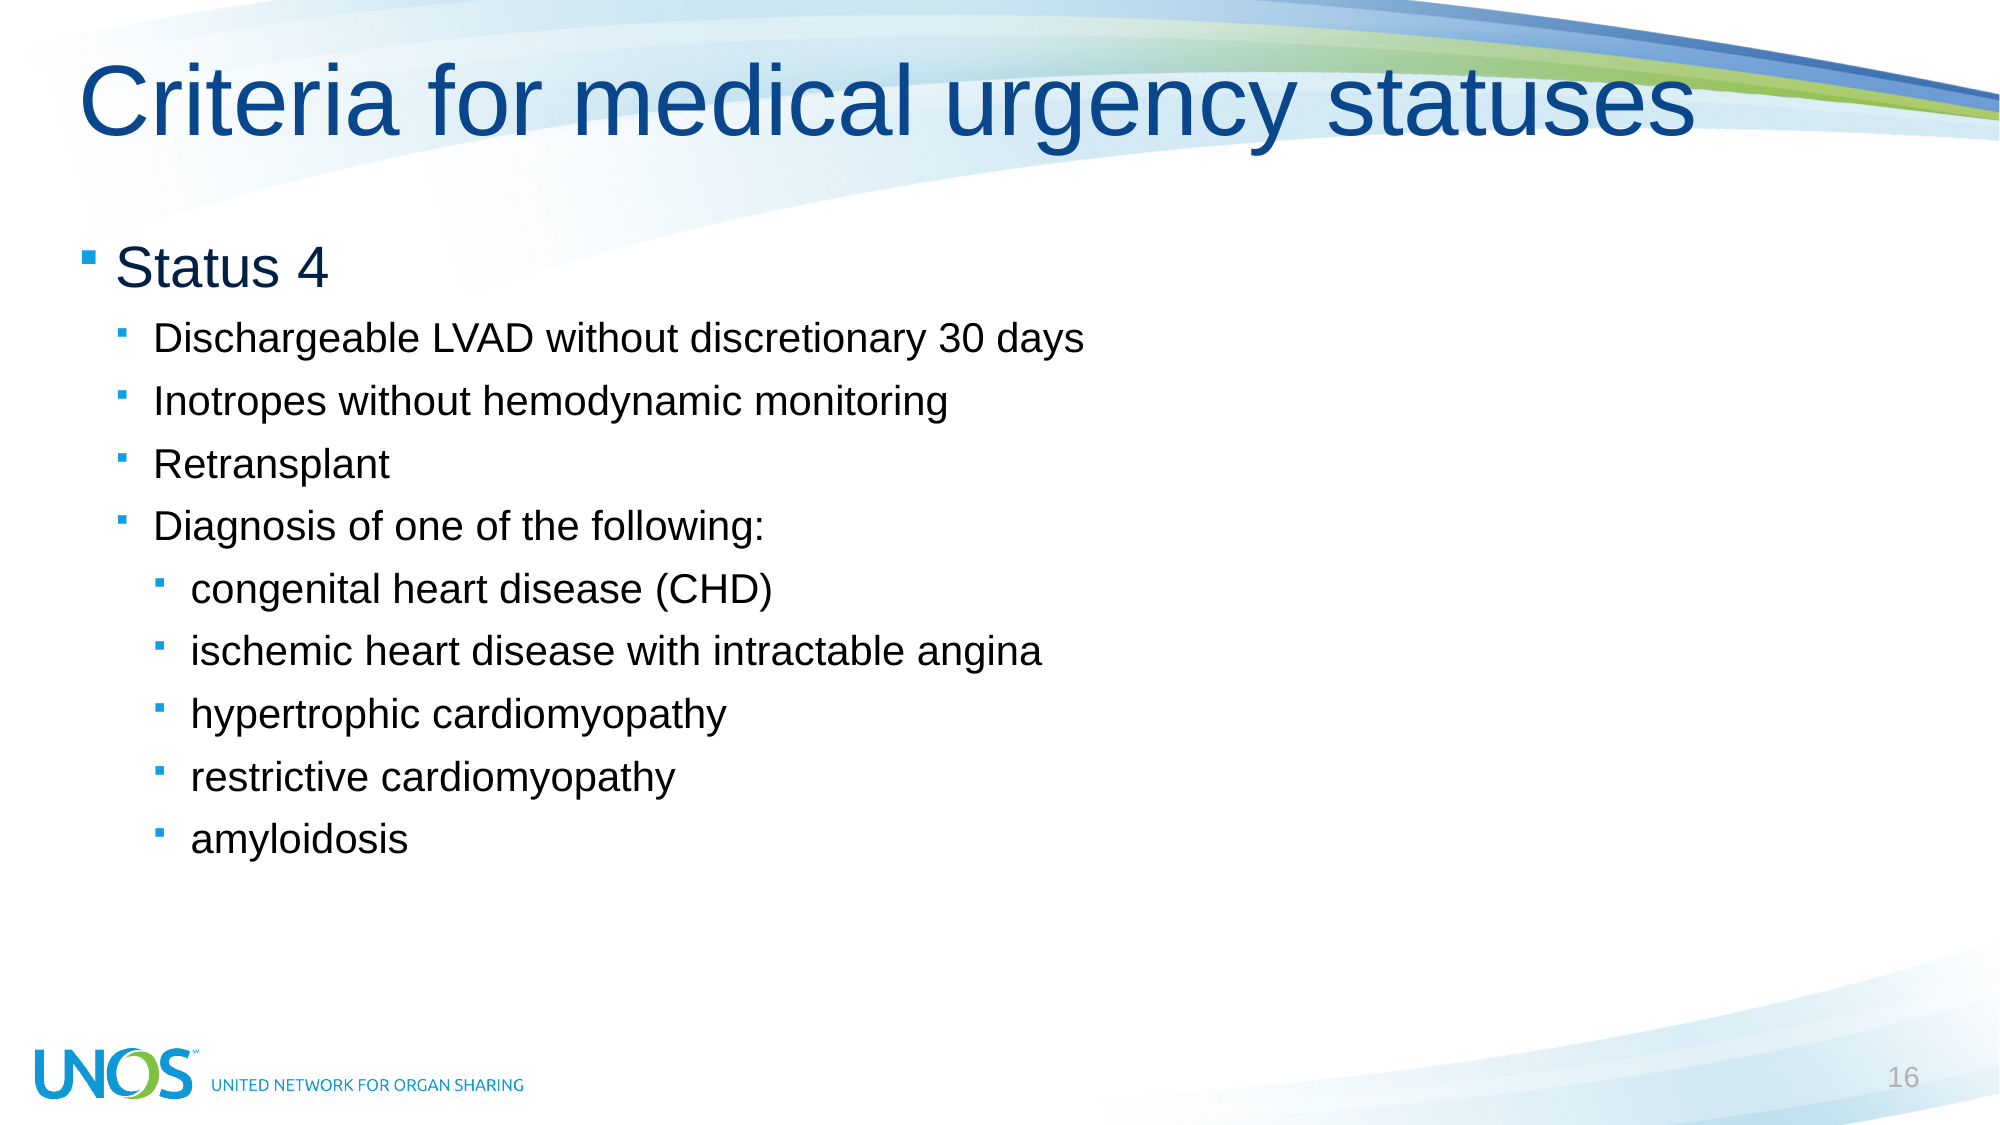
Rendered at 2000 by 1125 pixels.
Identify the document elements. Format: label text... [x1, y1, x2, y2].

slide_number 16 [1595, 1046, 1935, 1106]
picture [0, 0, 2000, 1125]
list Status 4 Dischargeable LVAD without discretionary 30 days Inotropes without hemodynamic monitoring Retransplant Diagnosis of one of the following: congenital heart disease (CHD) ischemic heart disease with intractable angina hypertrophic cardiomyopathy restrictive cardiomyopathy amyloidosis [63, 221, 1933, 944]
title Criteria for medical urgency statuses [63, 25, 1975, 166]
